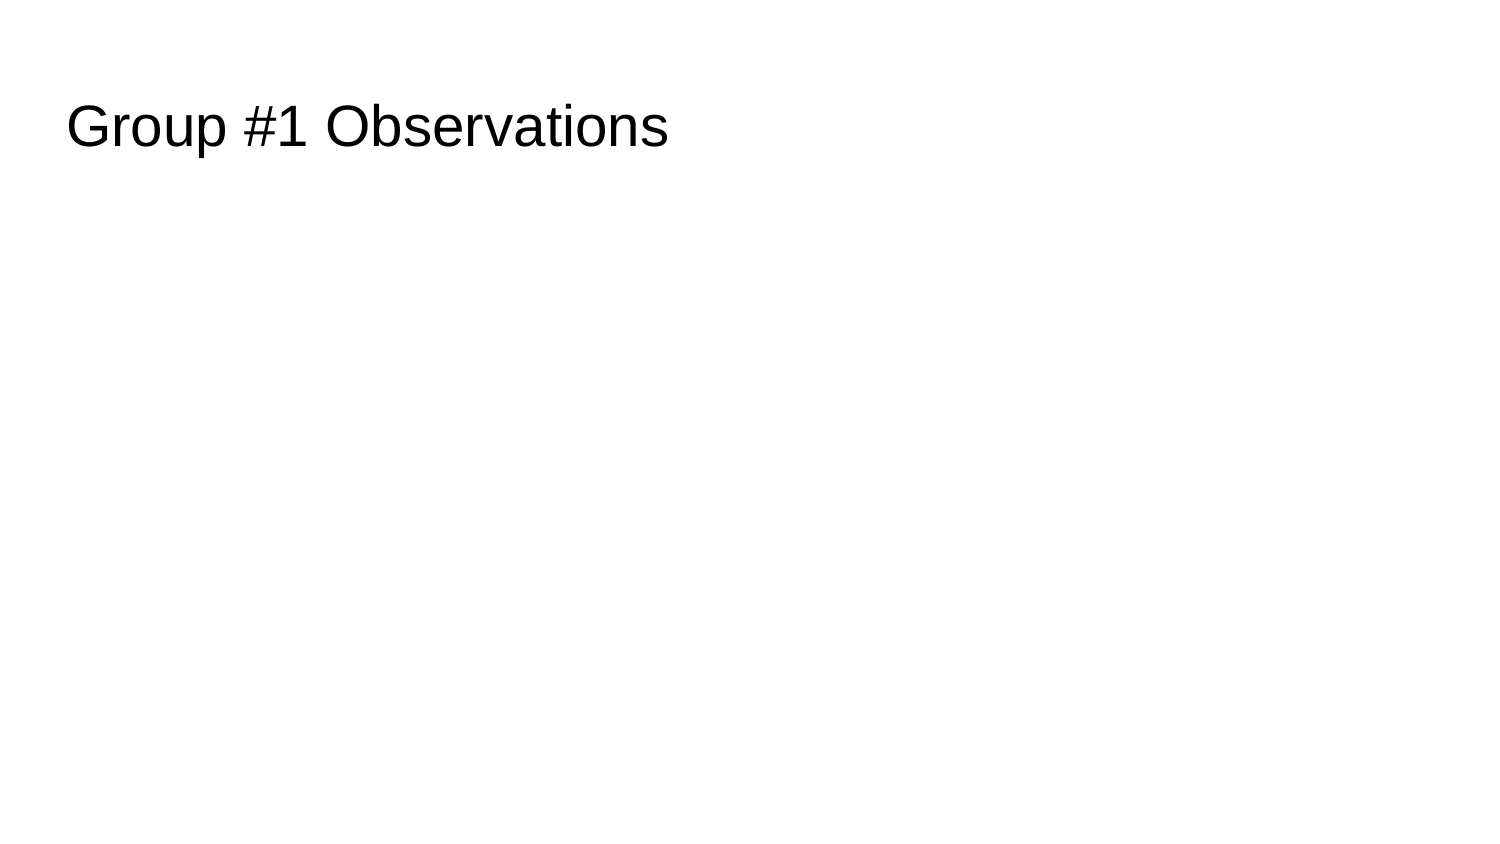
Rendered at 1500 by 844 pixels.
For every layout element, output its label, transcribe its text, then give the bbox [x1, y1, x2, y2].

title Group #1 Observations [51, 72, 1449, 167]
